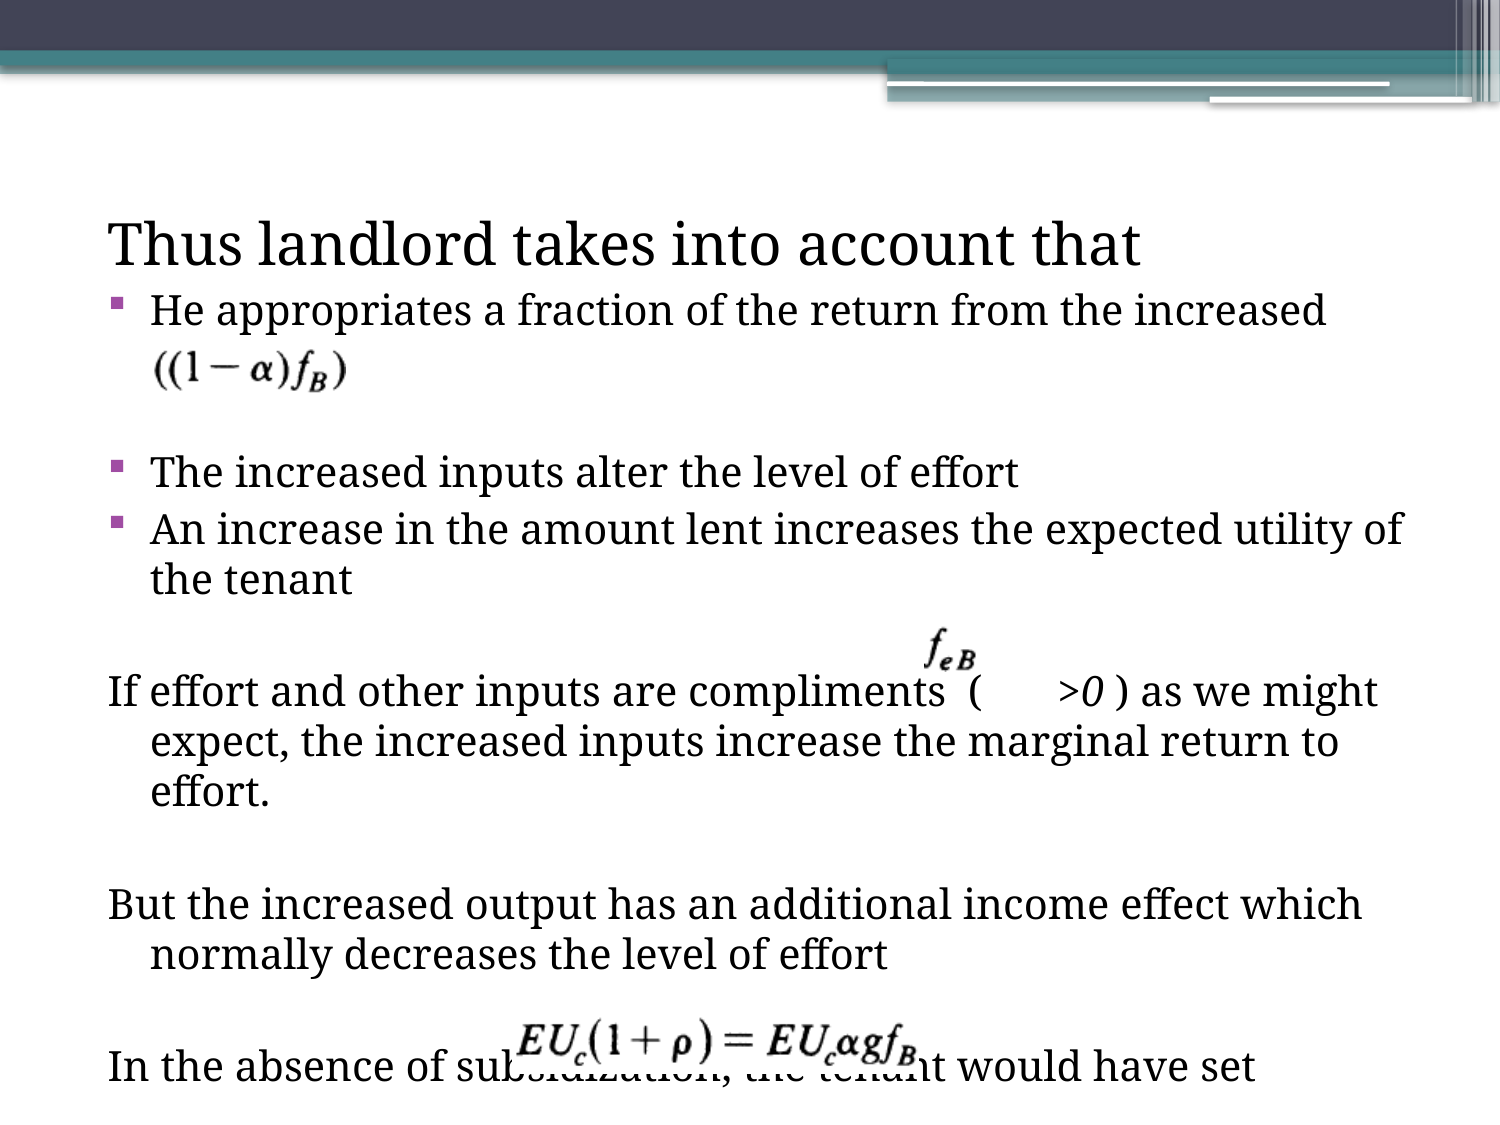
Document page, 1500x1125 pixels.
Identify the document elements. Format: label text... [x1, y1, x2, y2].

list Thus landlord takes into account that He appropriates a fraction of the return from the increased input The increased inputs alter the level of effort An increase in the amount lent increases the expected utility of the tenant If effort and other inputs are compliments ( >0 ) as we might expect, the increased inputs increase the marginal return to effort. But the increased output has an additional income effect which normally decreases the level of effort In the absence of subsidization, the tenant would have set [75, 200, 1425, 1079]
picture [924, 624, 979, 673]
picture [149, 337, 346, 394]
picture [512, 999, 919, 1074]
